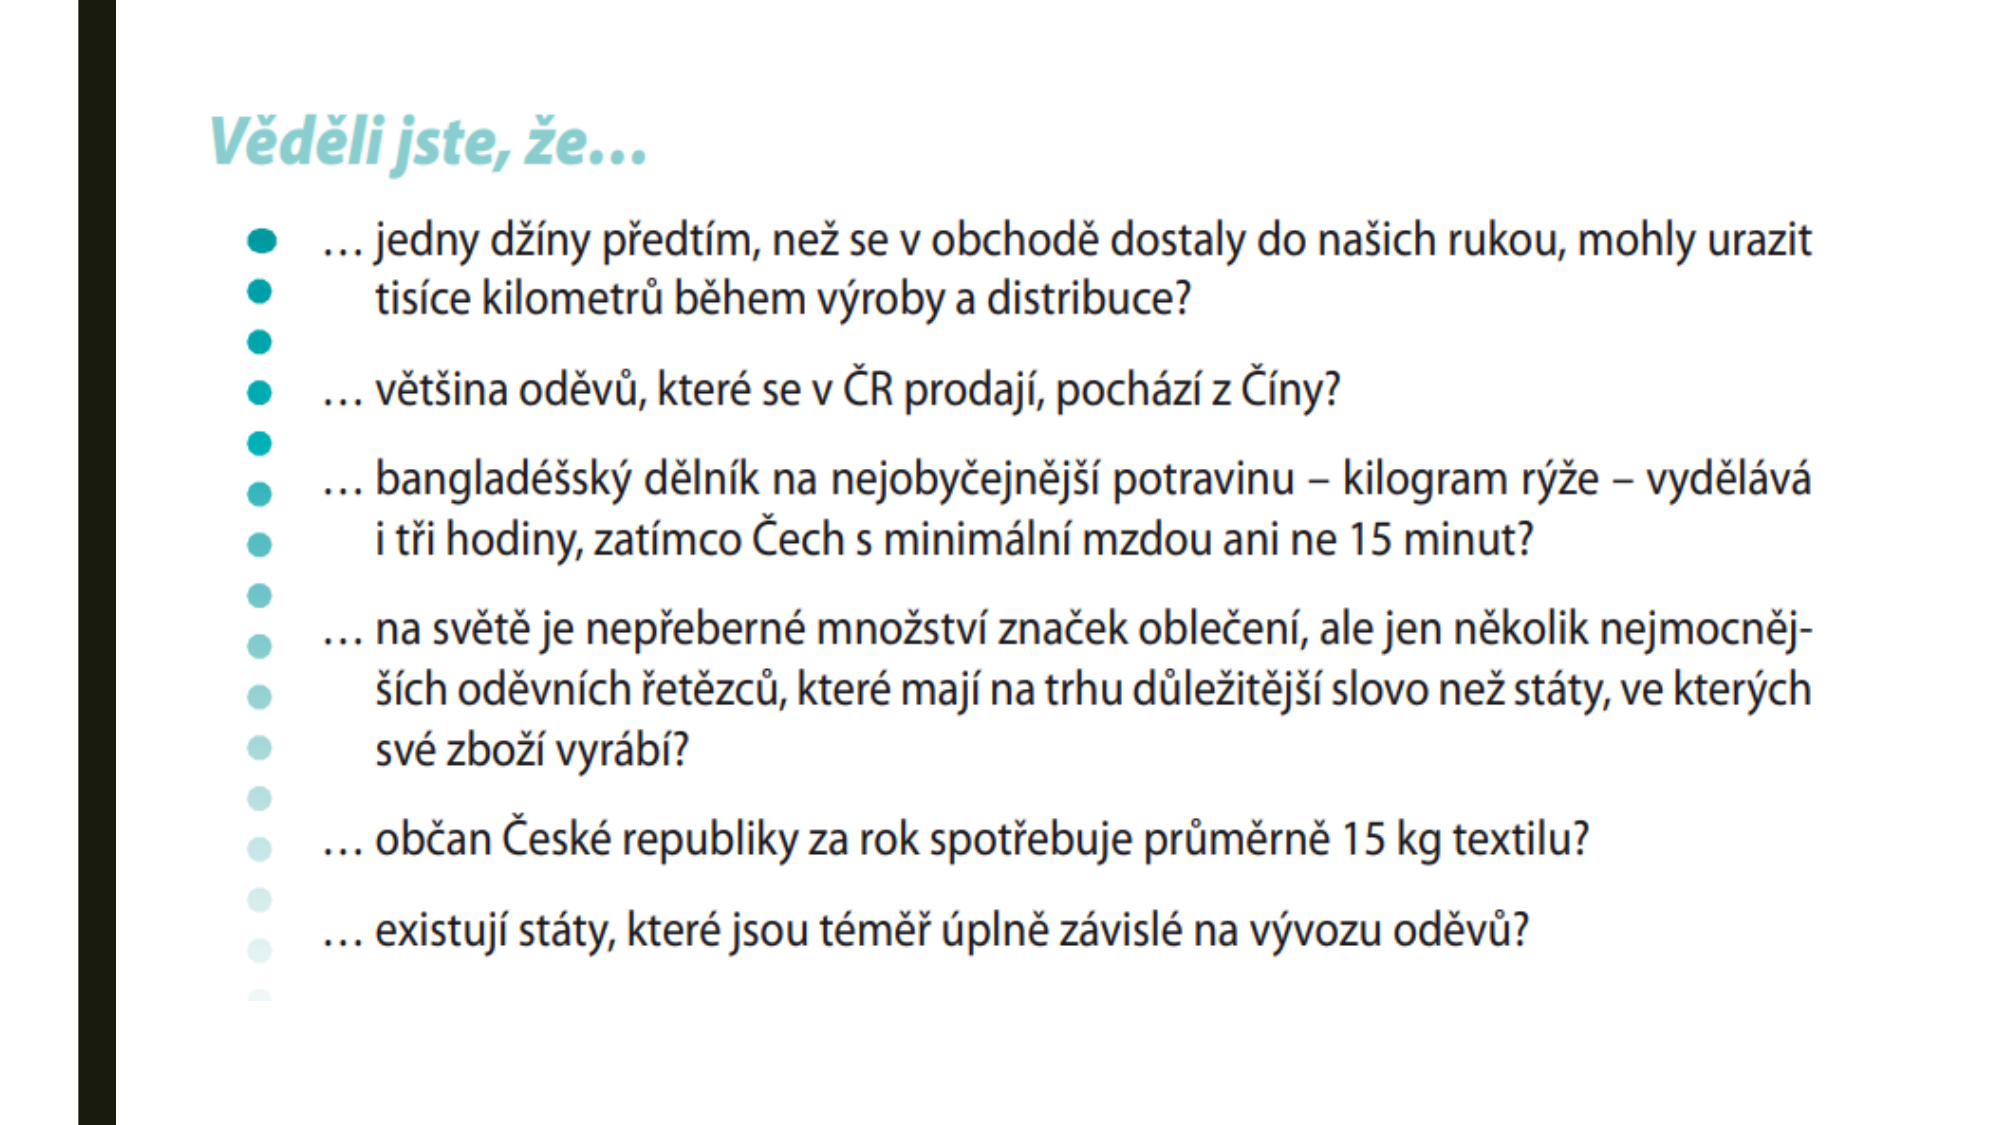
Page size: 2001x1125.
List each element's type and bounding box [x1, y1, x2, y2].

picture [190, 81, 1883, 1001]
